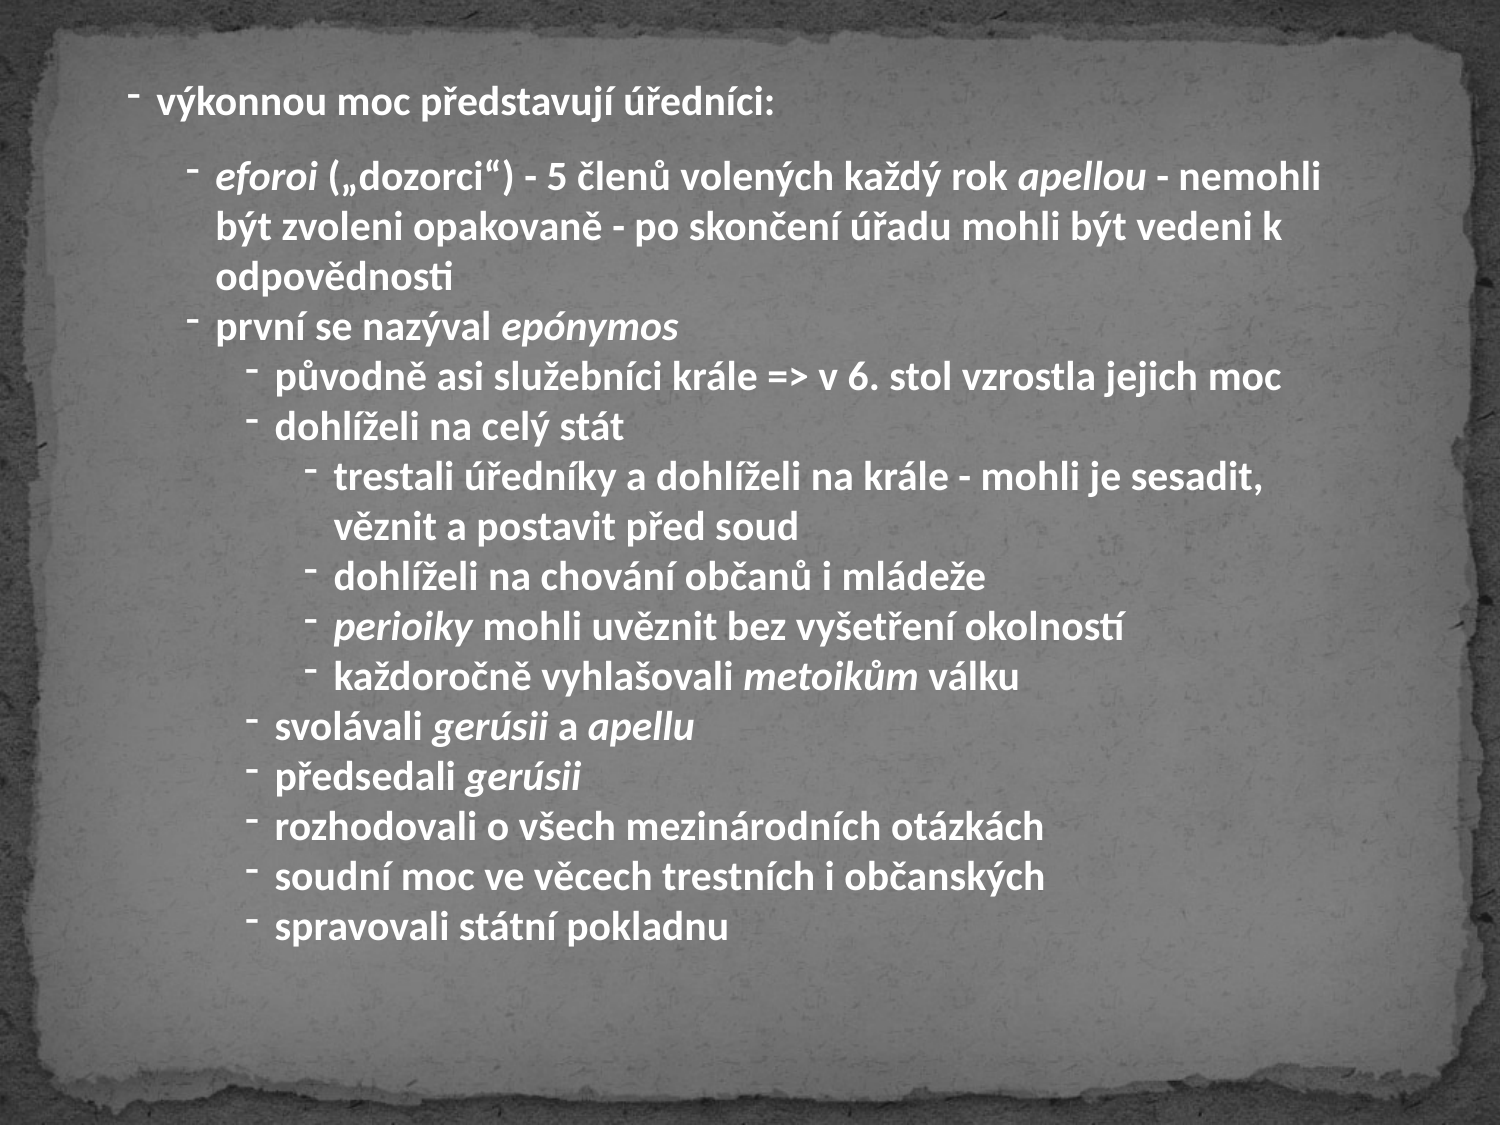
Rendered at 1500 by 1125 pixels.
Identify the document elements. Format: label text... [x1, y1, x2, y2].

text_box výkonnou moc představují úředníci: eforoi („dozorci“) - 5 členů volených každý rok apellou - nemohli být zvoleni opakovaně - po skončení úřadu mohli být vedeni k odpovědnosti první se nazýval epónymos původně asi služebníci krále => v 6. stol vzrostla jejich moc dohlíželi na celý stát trestali úředníky a dohlíželi na krále - mohli je sesadit, věznit a postavit před soud dohlíželi na chování občanů i mládeže perioiky mohli uvěznit bez vyšetření okolností každoročně vyhlašovali metoikům válku svolávali gerúsii a apellu předsedali gerúsii rozhodovali o všech mezinárodních otázkách soudní moc ve věcech trestních i občanských spravovali státní pokladnu [112, 66, 1341, 957]
